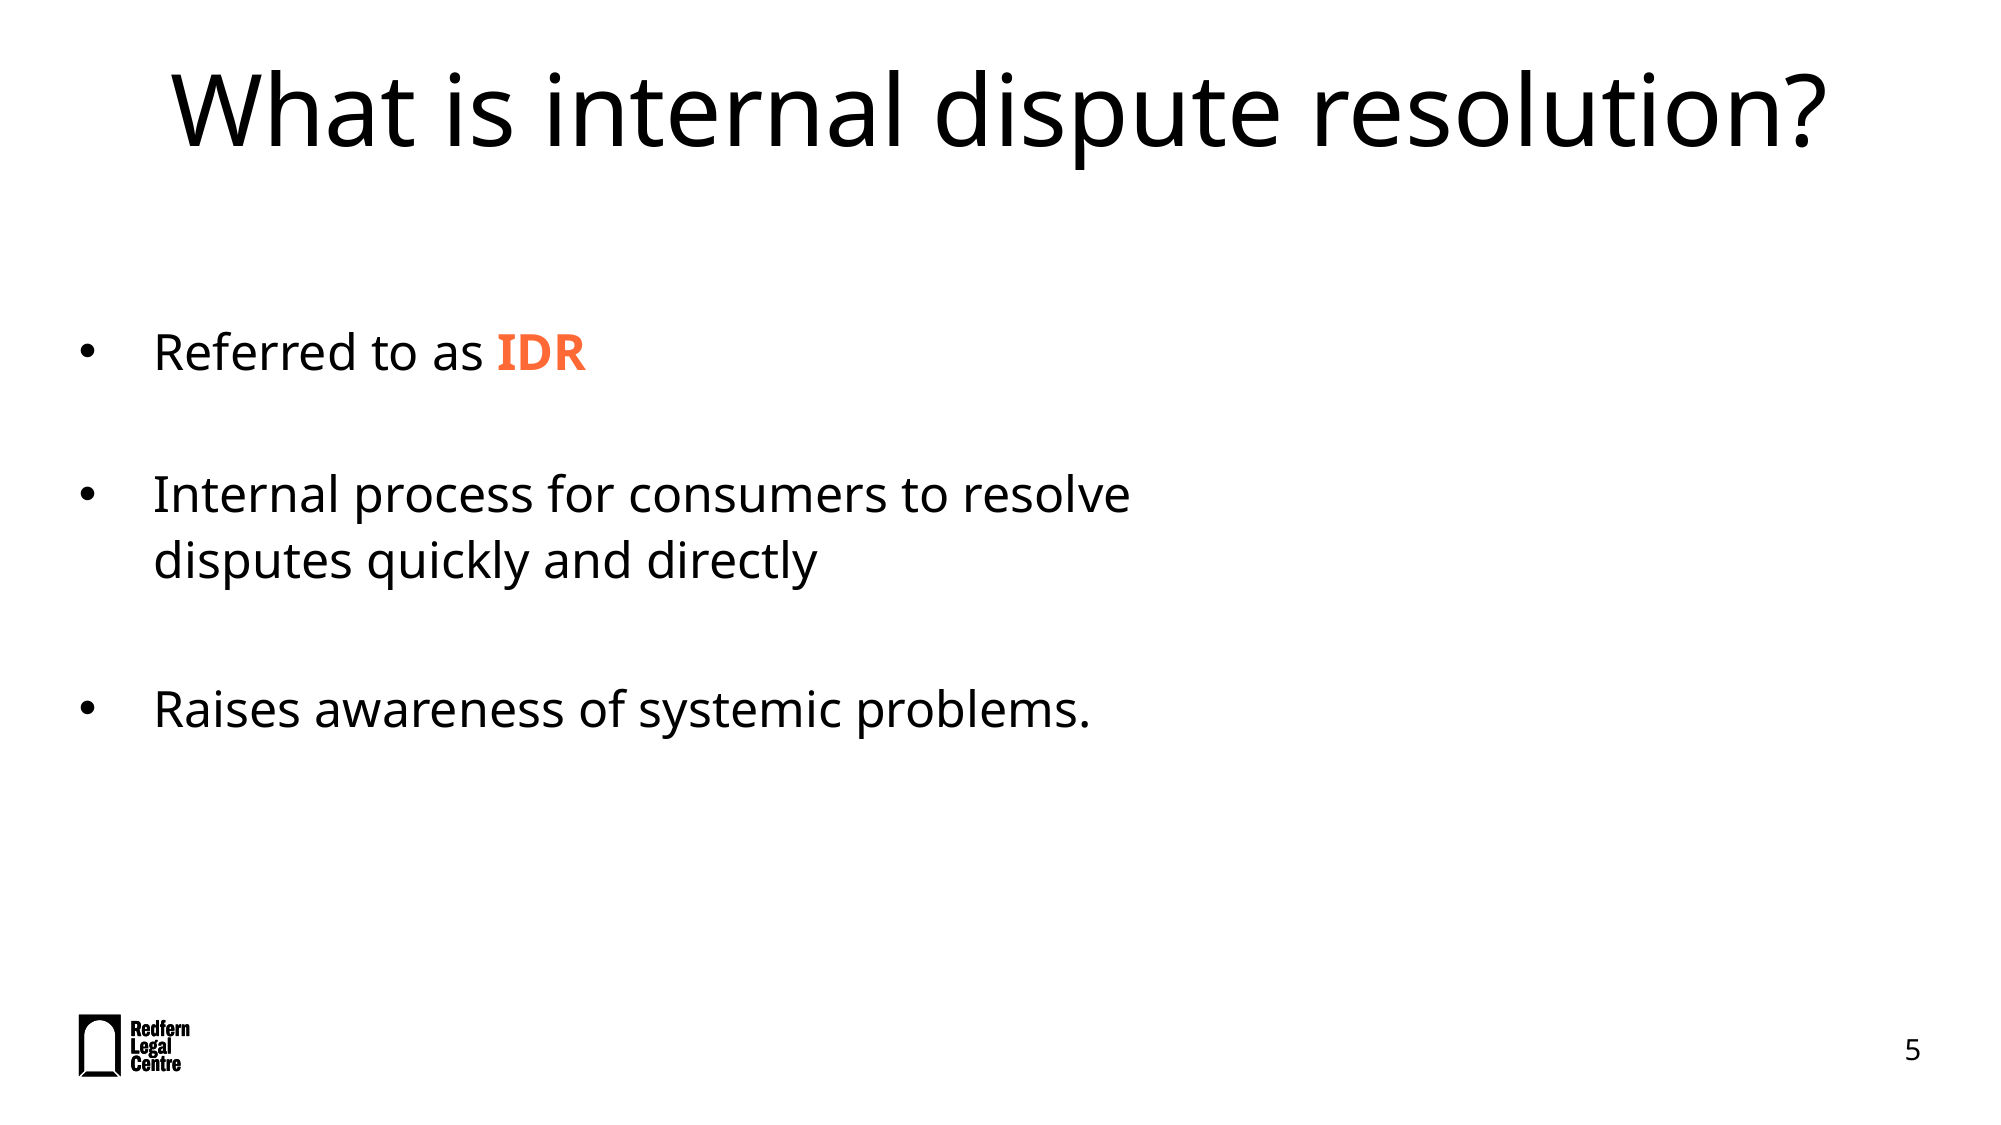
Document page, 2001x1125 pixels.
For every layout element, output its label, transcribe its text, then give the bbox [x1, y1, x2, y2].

slide_number 5 [1862, 1035, 1922, 1072]
list Referred to as IDR Internal process for consumers to resolve disputes quickly and directly Raises awareness of systemic problems. [78, 314, 1345, 947]
picture [78, 1013, 190, 1078]
title What is internal dispute resolution? [78, 60, 1922, 170]
